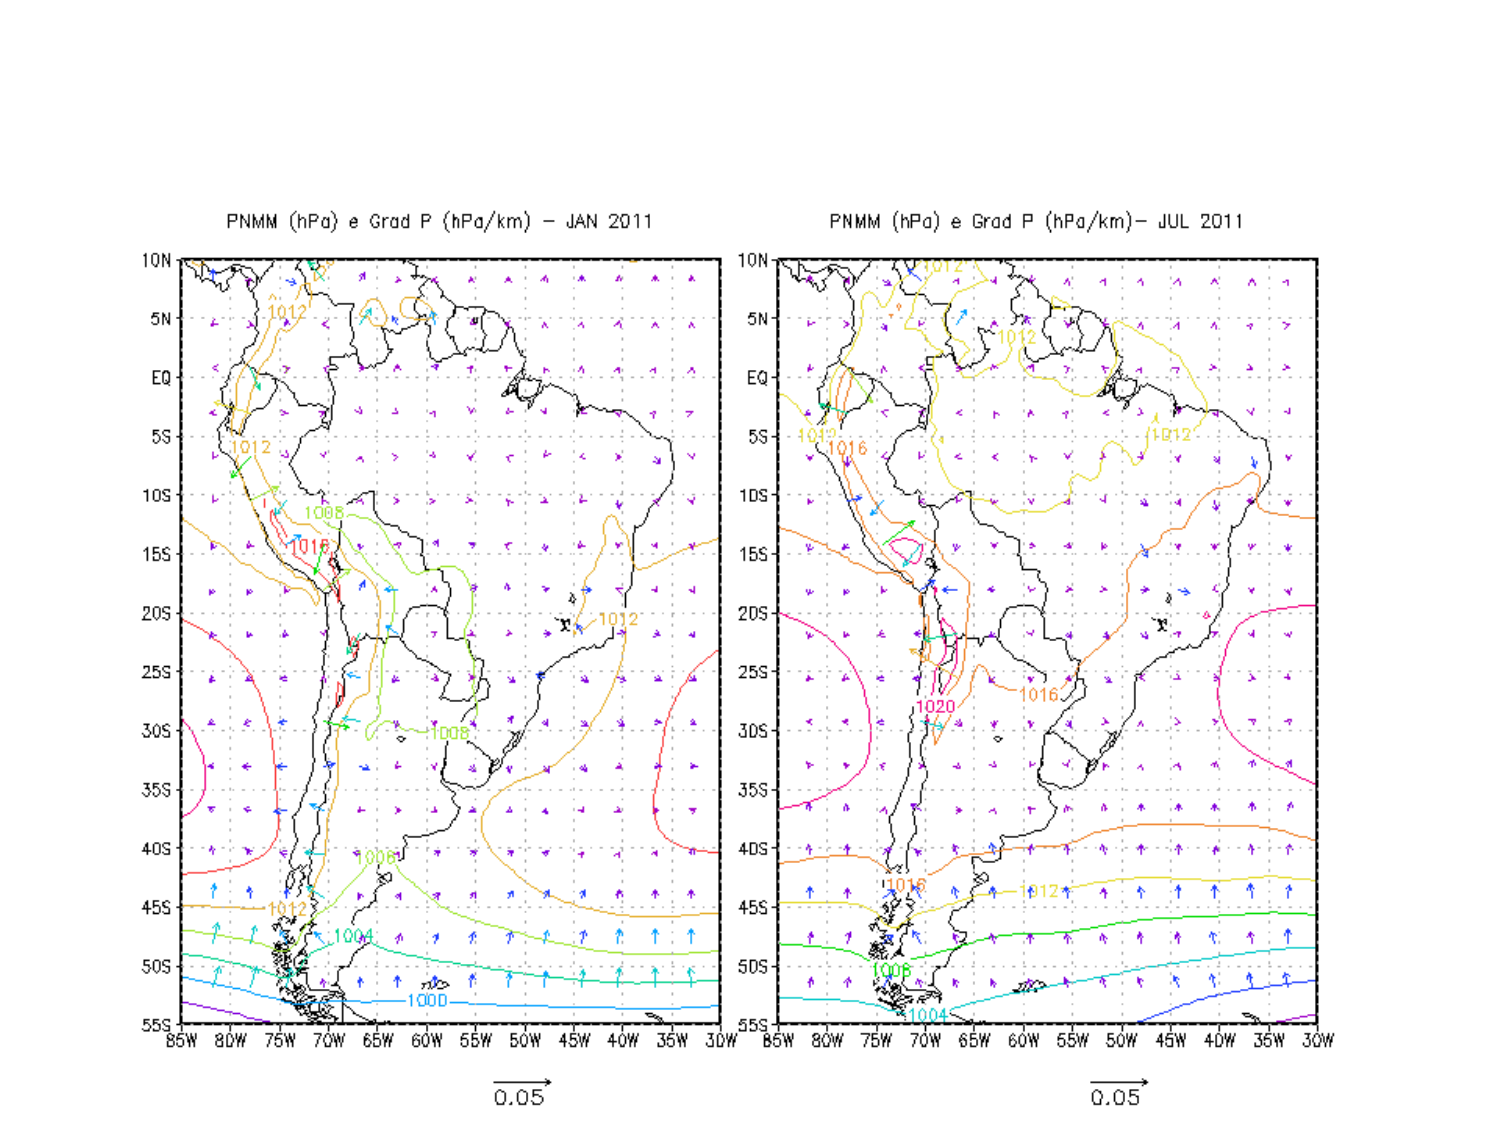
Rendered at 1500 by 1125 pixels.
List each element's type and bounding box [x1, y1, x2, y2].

picture [124, 158, 1376, 1125]
